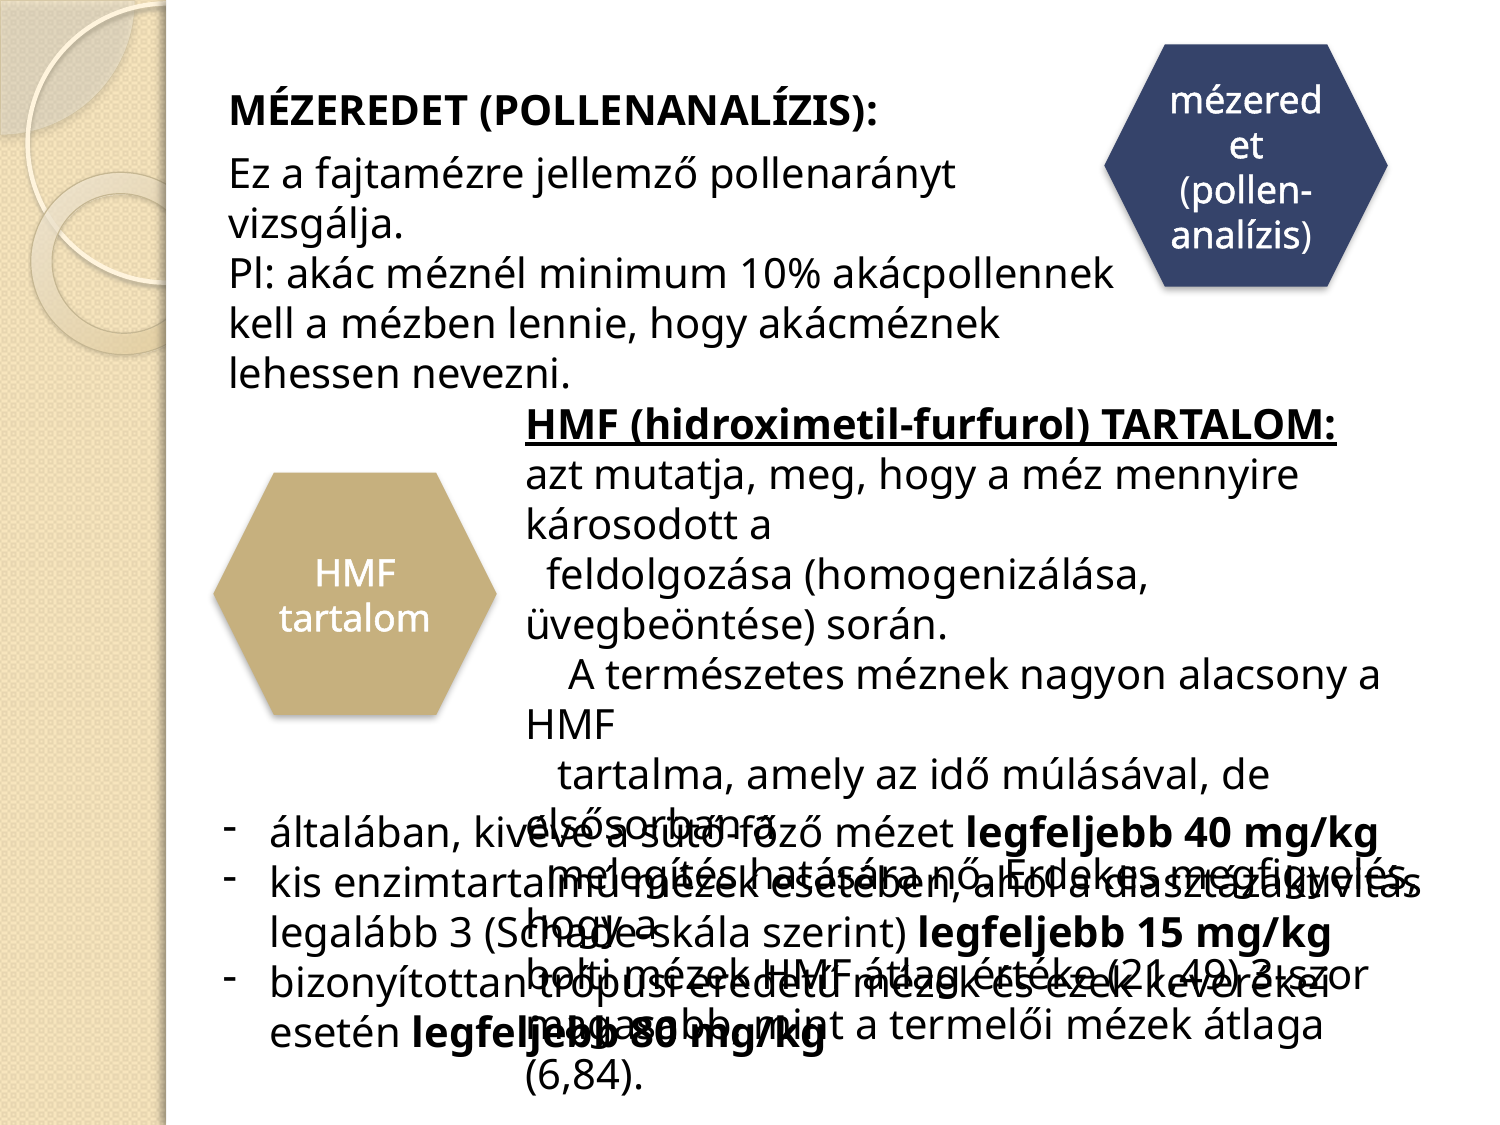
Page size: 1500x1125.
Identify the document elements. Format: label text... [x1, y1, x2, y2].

list HMF (hidroximetil-furfurol) TARTALOM: azt mutatja, meg, hogy a méz mennyire károsodott a feldolgozása (homogenizálása, üvegbeöntése) során. A természetes méznek nagyon alacsony a HMF tartalma, amely az idő múlásával, de elsősorban a melegítés hatására nő. Érdekes megfigyelés, hogy a bolti mézek HMF átlag értéke (21,49) 3-szor magasabb, mint a termelői mézek átlaga (6,84). [496, 390, 1454, 798]
text_box MÉZEREDET (POLLENANALÍZIS): Ez a fajtamézre jellemző pollenarányt vizsgálja. Pl: akác méznél minimum 10% akácpollennek kell a mézben lennie, hogy akácméznek lehessen nevezni. [213, 76, 1140, 405]
text_box általában, kivéve a sütő-főző mézet legfeljebb 40 mg/kg kis enzimtartalmú mézek esetében, ahol a diasztázaktivitás legalább 3 (Schade-skála szerint) legfeljebb 15 mg/kg bizonyítottan trópusi eredetű mézek és ezek keverékei esetén legfeljebb 80 mg/kg [194, 798, 1471, 1064]
text_box mézeredet (pollen-analízis) [1140, 44, 1388, 287]
text_box HMF tartalom [211, 470, 499, 717]
